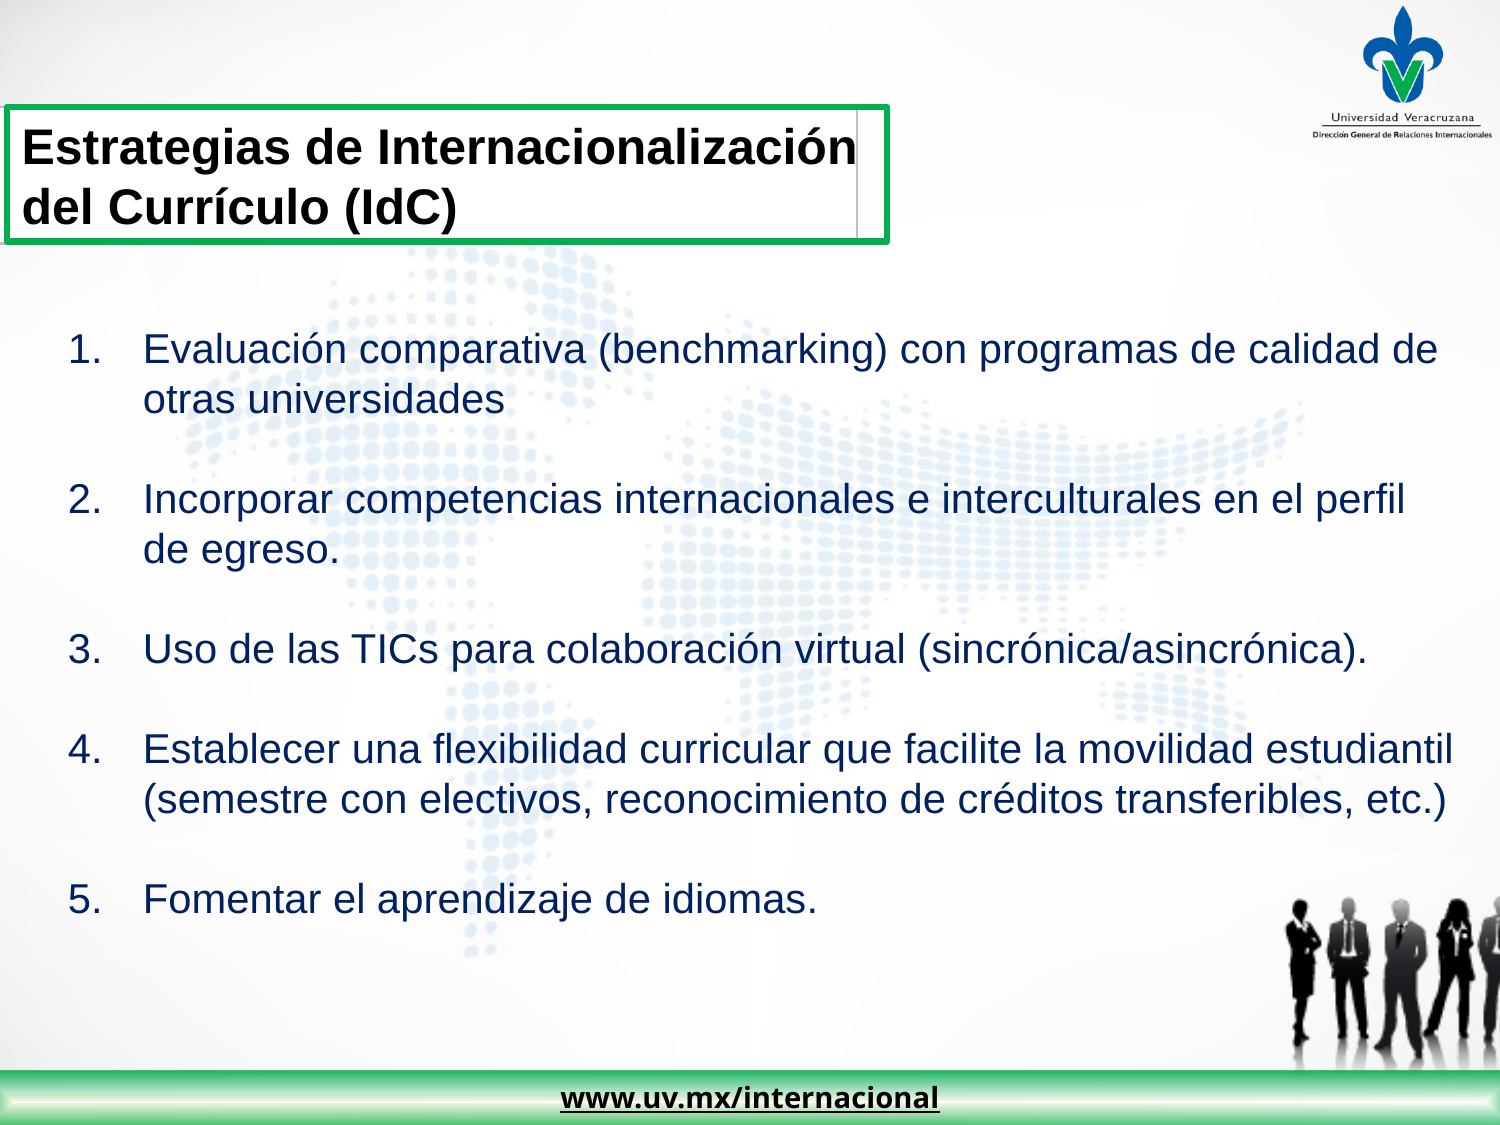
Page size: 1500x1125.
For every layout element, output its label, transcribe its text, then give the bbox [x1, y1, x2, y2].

text_box [0, 106, 858, 245]
picture [0, 0, 1500, 1070]
text_box Evaluación comparativa (benchmarking) con programas de calidad de otras universidades Incorporar competencias internacionales e interculturales en el perfil de egreso. Uso de las TICs para colaboración virtual (sincrónica/asincrónica). Establecer una flexibilidad curricular que facilite la movilidad estudiantil (semestre con electivos, reconocimiento de créditos transferibles, etc.) Fomentar el aprendizaje de idiomas. [53, 314, 1471, 980]
text_box Estrategias de Internacionalización del Currículo (IdC) [6, 106, 888, 242]
